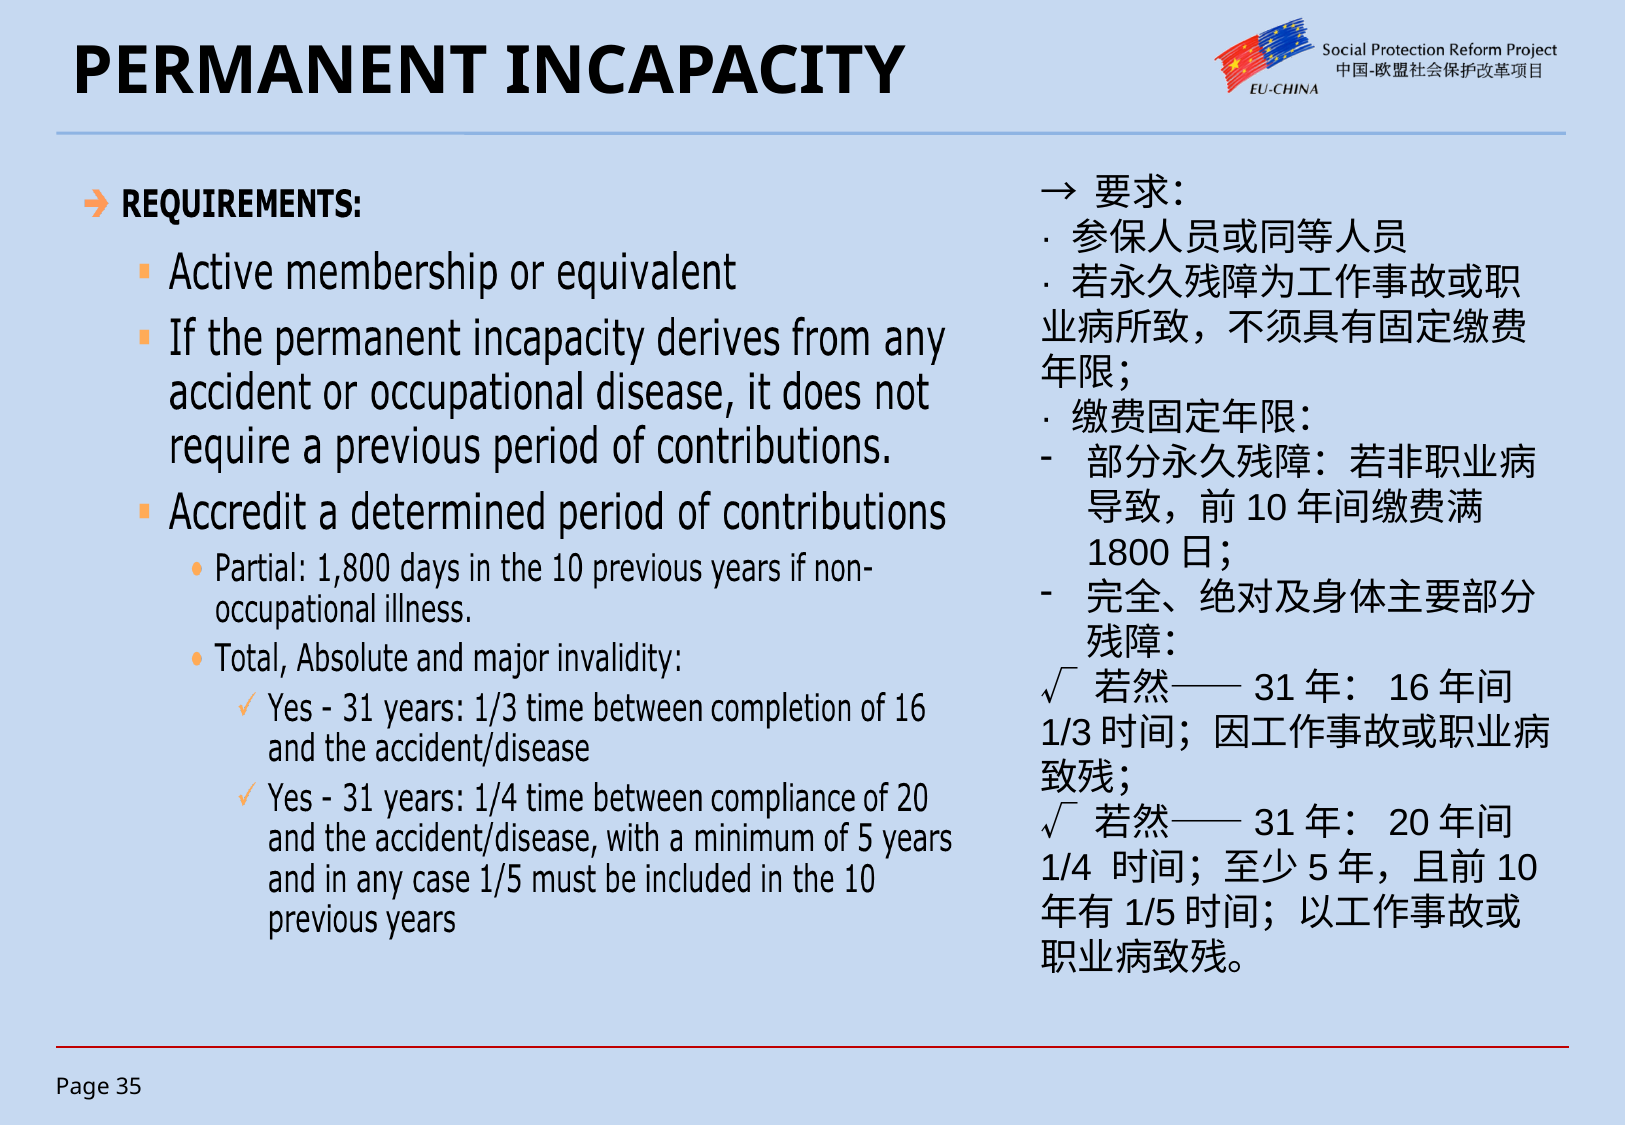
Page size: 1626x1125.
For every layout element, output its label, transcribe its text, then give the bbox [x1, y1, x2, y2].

title PERMANENT INCAPACITY [56, 13, 1544, 120]
text_box → 要求： · 参保人员或同等人员 · 若永久残障为工作事故或职业病所致，不须具有固定缴费年限； · 缴费固定年限： 部分永久残障：若非职业病导致，前10年间缴费满1800日； 完全、绝对及身体主要部分残障： √ 若然——31年：16年间1/3时间；因工作事故或职业病致残； √ 若然——31年：20年间1/4 时间；至少5年，且前10年有1/5时间；以工作事故或职业病致残。 [1025, 160, 1569, 986]
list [68, 167, 990, 999]
picture [1206, 10, 1567, 99]
